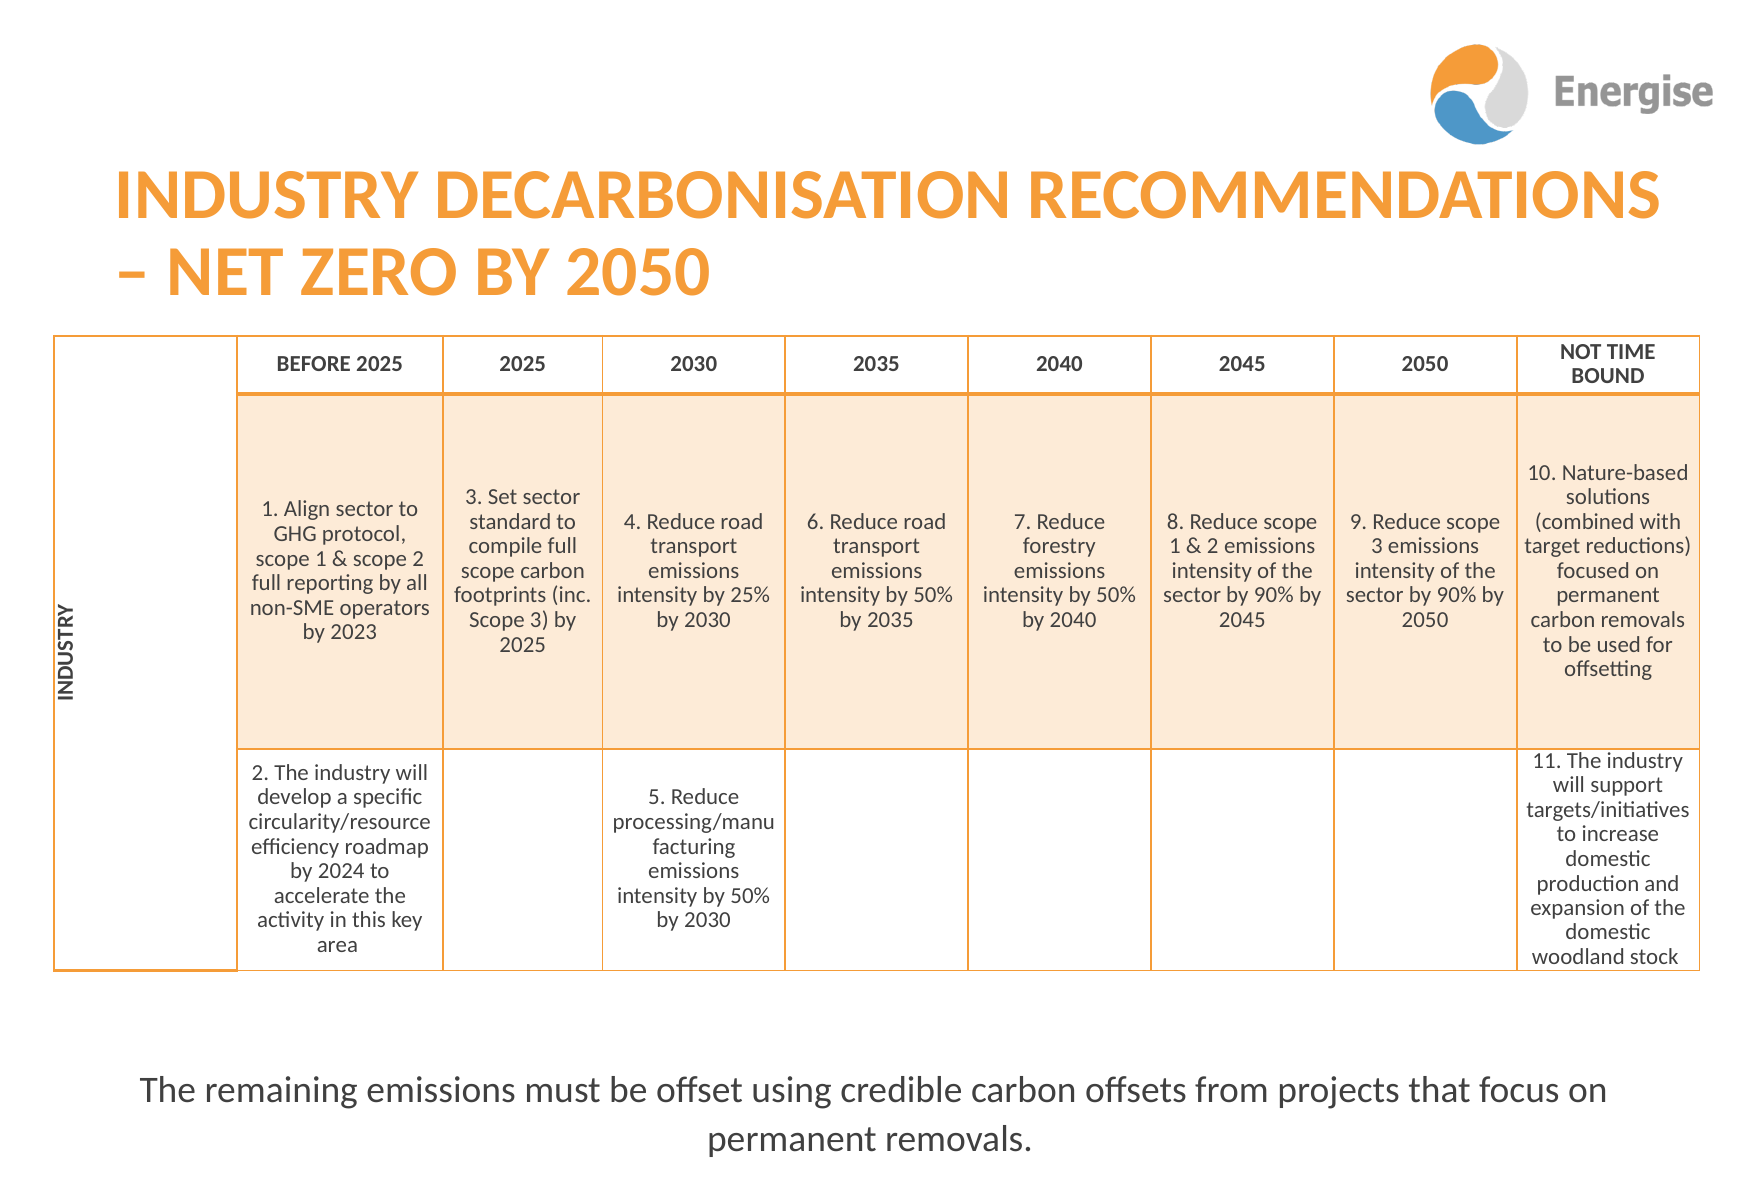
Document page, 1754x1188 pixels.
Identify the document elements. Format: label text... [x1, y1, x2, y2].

table_cell 7. Reduce forestry emissions intensity by 50% by 2040 [969, 396, 1150, 748]
table_cell 4. Reduce road transport emissions intensity by 25% by 2030 [603, 396, 784, 748]
table_header 2045 [1152, 337, 1333, 392]
table_cell [1335, 750, 1516, 970]
table_cell [1152, 750, 1333, 970]
table_cell 11. The industry will support targets/initiatives to increase domestic production and expansion of the domestic woodland stock [1518, 750, 1699, 970]
table_header BEFORE 2025 [238, 337, 442, 392]
table_header 2030 [603, 337, 784, 392]
table_header 2035 [786, 337, 967, 392]
table_header INDUSTRY [55, 337, 236, 969]
table_cell 2. The industry will develop a specific circularity/resource efficiency roadmap by 2024 to accelerate the activity in this key area [238, 750, 442, 970]
table_header 2025 [444, 337, 602, 392]
picture [1409, 20, 1729, 163]
table_cell [969, 750, 1150, 970]
table_cell 10. Nature-based solutions (combined with target reductions) focused on permanent carbon removals to be used for offsetting [1518, 396, 1699, 748]
text_box The remaining emissions must be offset using credible carbon offsets from projects that focus on permanent removals. [54, 1054, 1695, 1166]
table_cell 9. Reduce scope 3 emissions intensity of the sector by 90% by 2050 [1335, 396, 1516, 748]
list INDUSTRY Decarbonisation Recommendations – NET ZERO BY 2050 [99, 149, 1695, 237]
table_header 2040 [969, 337, 1150, 392]
table_cell [444, 750, 602, 970]
table_cell 1. Align sector to GHG protocol, scope 1 & scope 2 full reporting by all non-SME operators by 2023 [238, 396, 442, 748]
table_header NOT TIME BOUND [1518, 337, 1699, 392]
table_cell 6. Reduce road transport emissions intensity by 50% by 2035 [786, 396, 967, 748]
table_cell 8. Reduce scope 1 & 2 emissions intensity of the sector by 90% by 2045 [1152, 396, 1333, 748]
table_cell 3. Set sector standard to compile full scope carbon footprints (inc. Scope 3) by 2025 [444, 396, 602, 748]
table_header 2050 [1335, 337, 1516, 392]
table_cell 5. Reduce processing/manufacturing emissions intensity by 50% by 2030 [603, 750, 784, 970]
table_cell [786, 750, 967, 970]
